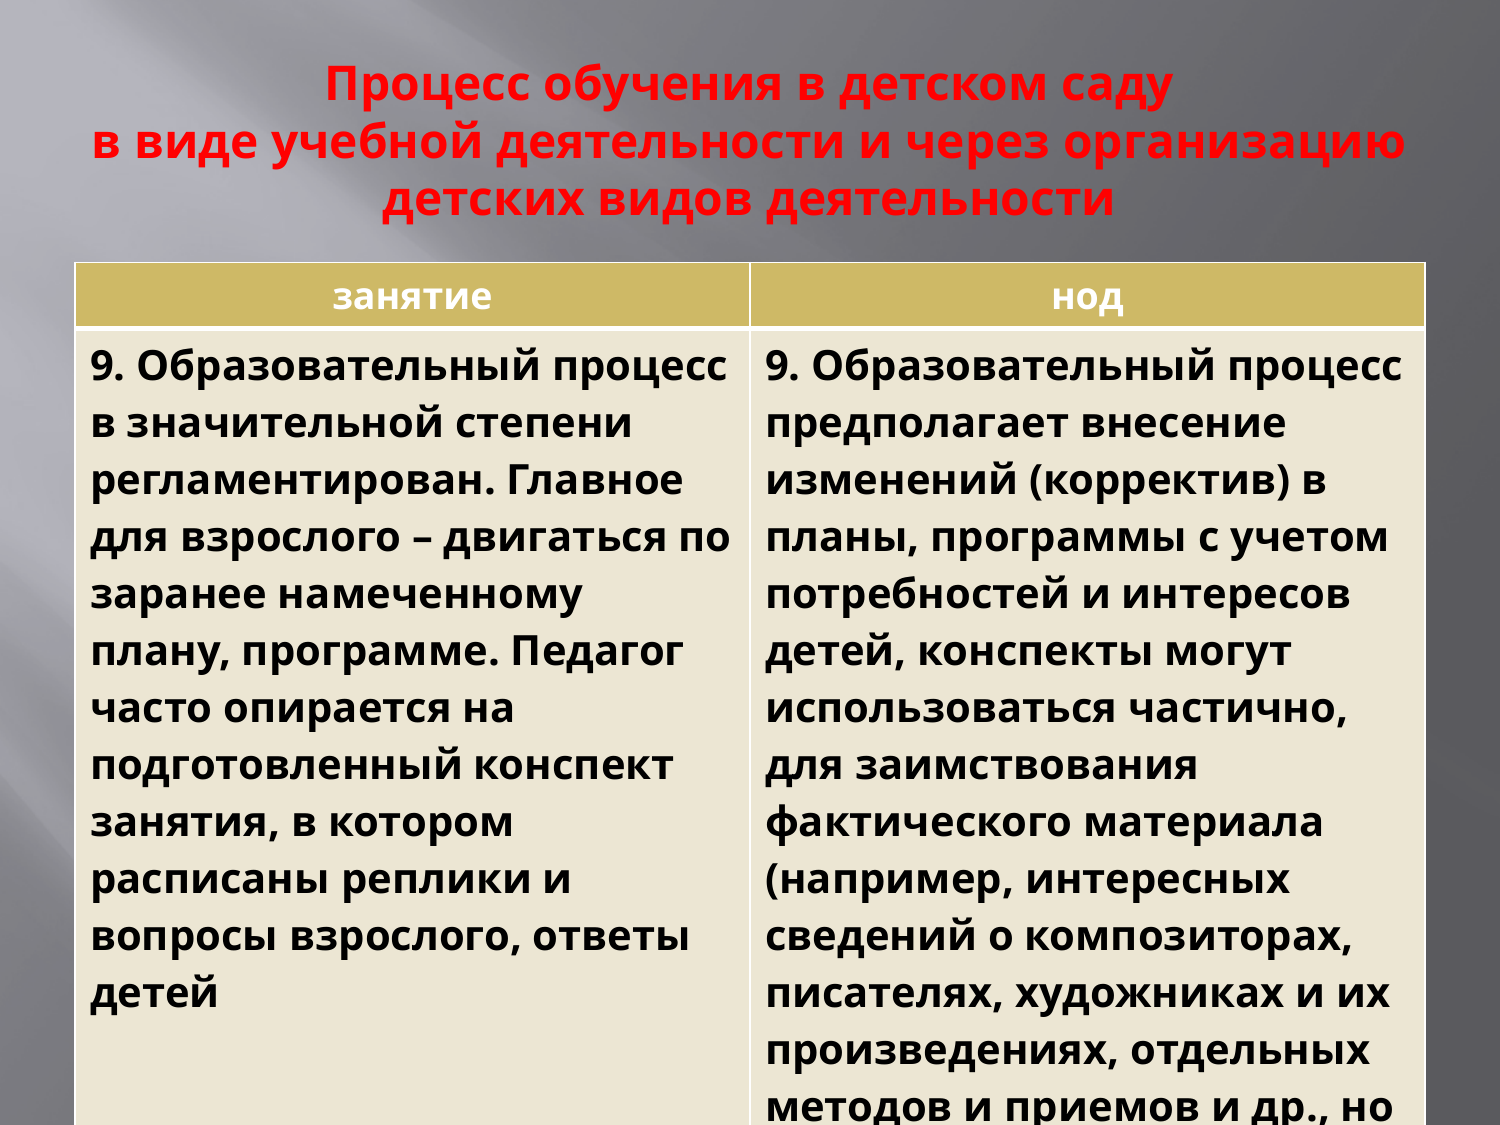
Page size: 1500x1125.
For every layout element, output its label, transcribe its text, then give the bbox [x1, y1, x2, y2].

table_cell 9. Образовательный процесс предполагает внесение изменений (корректив) в планы, программы с учетом потребностей и интересов детей, конспекты могут использоваться частично, для заимствования фактического материала (например, интересных сведений о композиторах, писателях, художниках и их произведениях, отдельных методов и приемов и др., но не как «готовый образец» образовательного процесса. [751, 331, 1424, 1125]
table_header нод [751, 263, 1424, 326]
table_cell 9. Образовательный процесс в значительной степени регламентирован. Главное для взрослого – двигаться по заранее намеченному плану, программе. Педагог часто опирается на подготовленный конспект занятия, в котором расписаны реплики и вопросы взрослого, ответы детей [76, 331, 749, 1125]
table_header занятие [76, 263, 749, 326]
title Процесс обучения в детском саду в виде учебной деятельности и через организацию детских видов деятельности [75, 45, 1425, 233]
